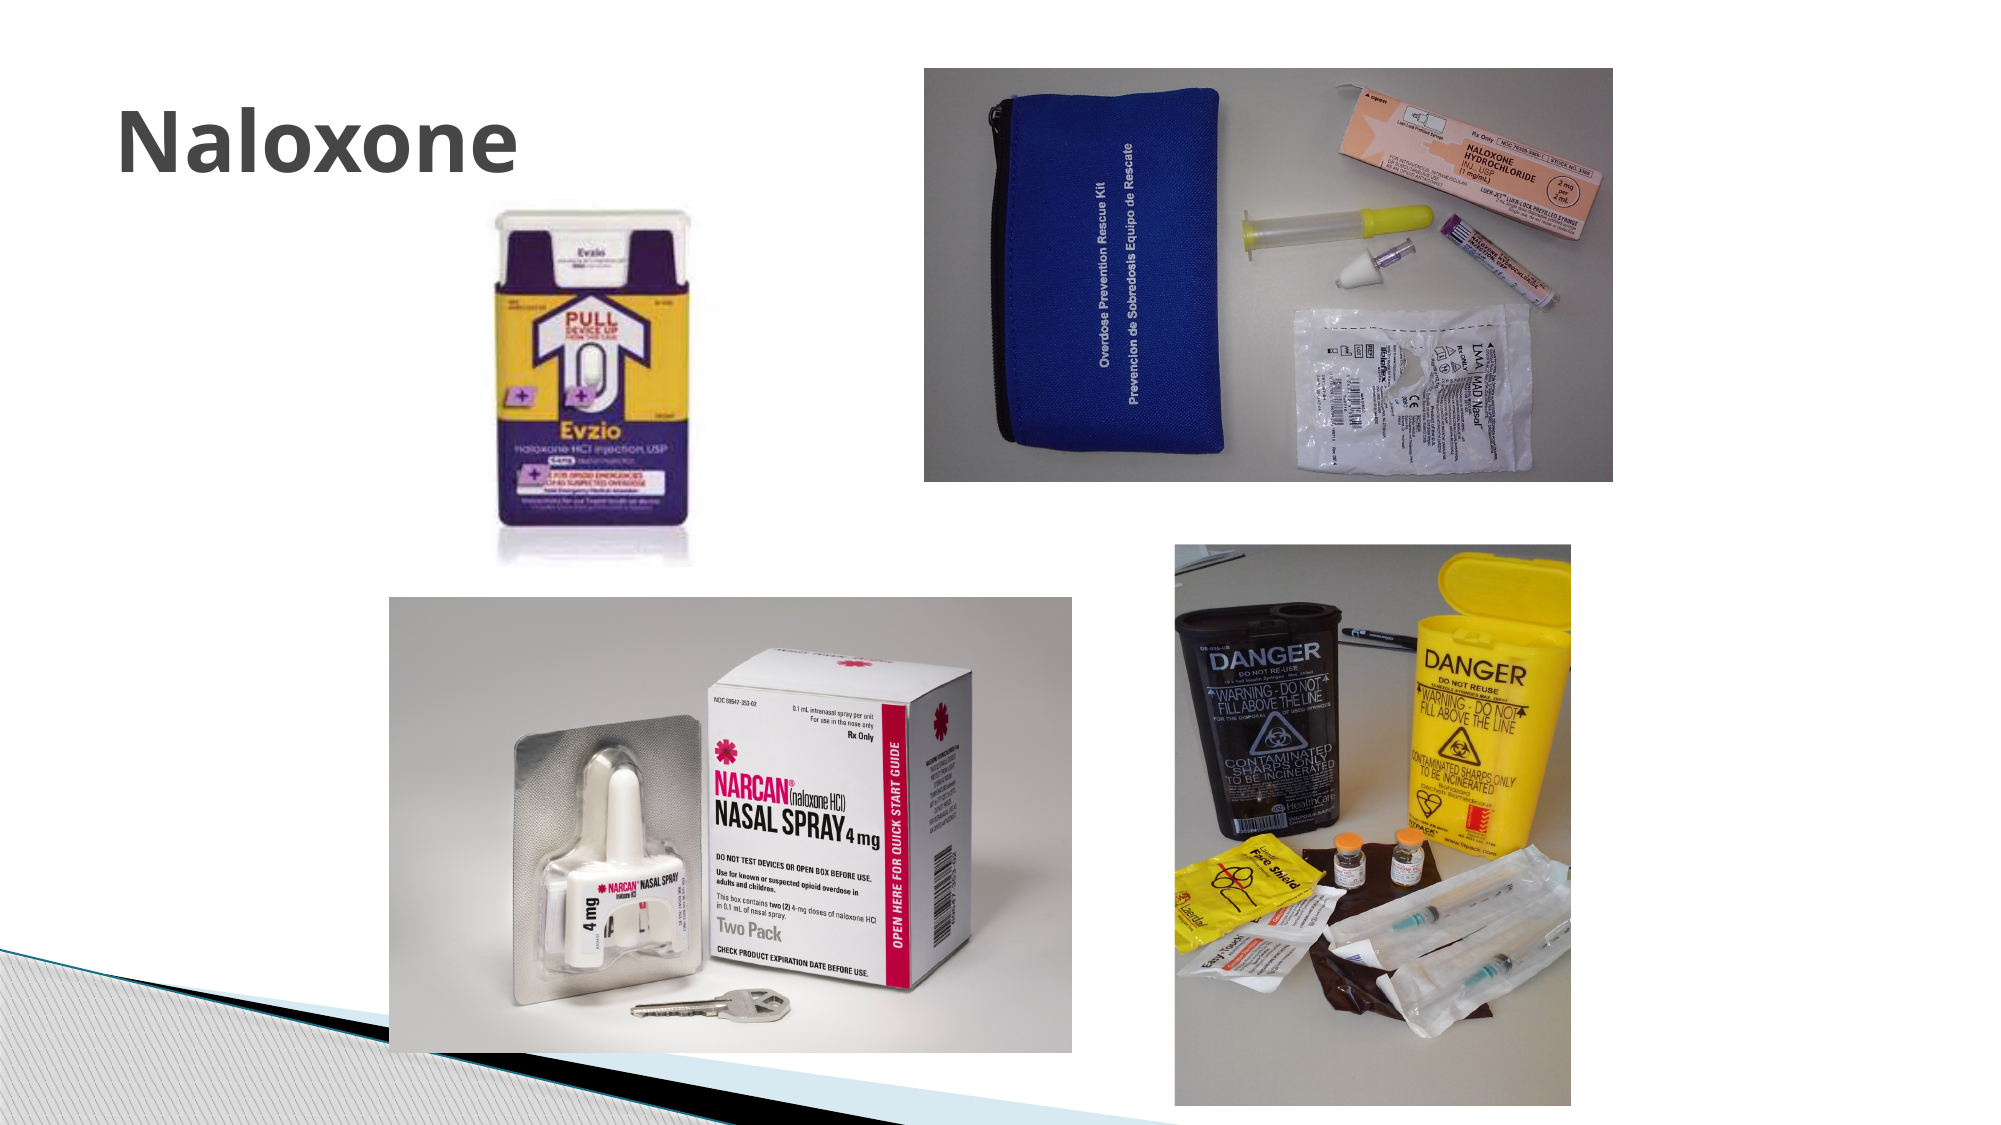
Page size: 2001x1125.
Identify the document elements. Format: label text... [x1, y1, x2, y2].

picture [924, 68, 1613, 482]
picture [1175, 1024, 1571, 1106]
picture [1175, 545, 1571, 626]
title Naloxone [99, 45, 1900, 233]
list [1092, 626, 1653, 1024]
picture [324, 199, 854, 567]
picture [389, 597, 1072, 1053]
